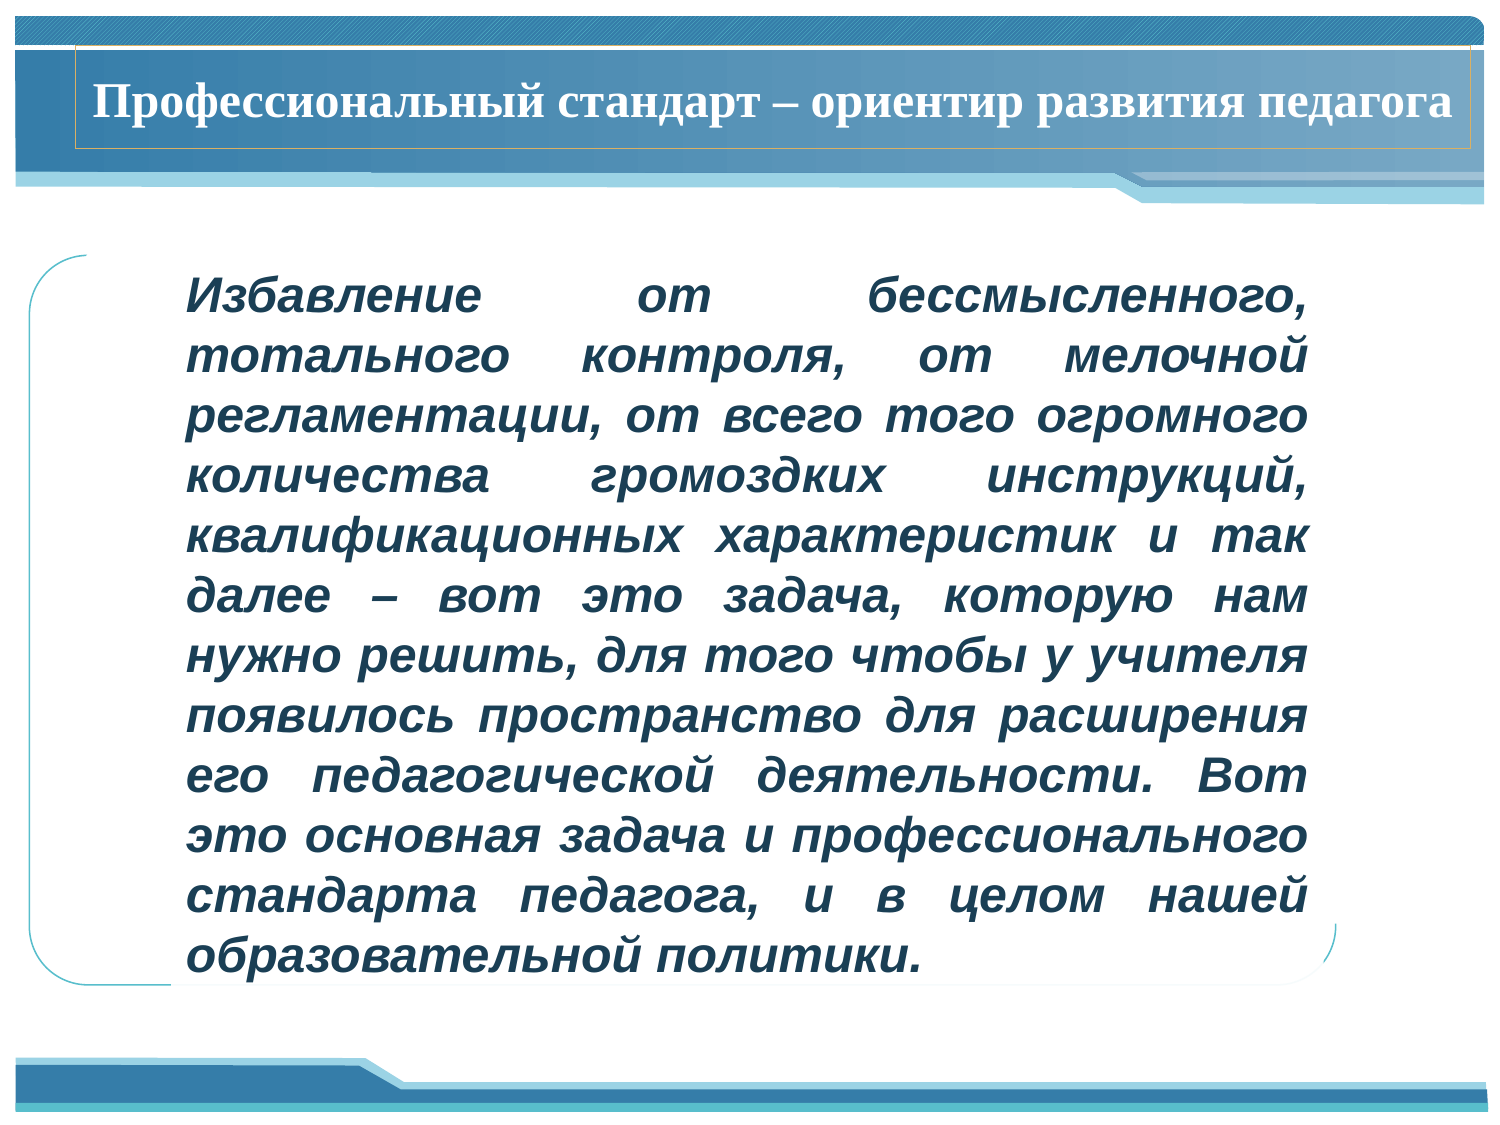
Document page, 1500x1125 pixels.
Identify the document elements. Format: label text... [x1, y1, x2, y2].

text_box [76, 231, 1400, 924]
title Профессиональный стандарт – ориентир развития педагога [75, 45, 1471, 149]
text_box [29, 255, 171, 985]
text_box Избавление от бессмысленного, тотального контроля, от мелочной регламентации, от всего того огромного количества громоздких инструкций, квалификационных характеристик и так далее – вот это задача, которую нам нужно решить, для того чтобы у учителя появилось пространство для расширения его педагогической деятельности. Вот это основная задача и профессионального стандарта педагога, и в целом нашей образовательной политики. [171, 255, 1324, 991]
text_box [1324, 924, 1336, 962]
